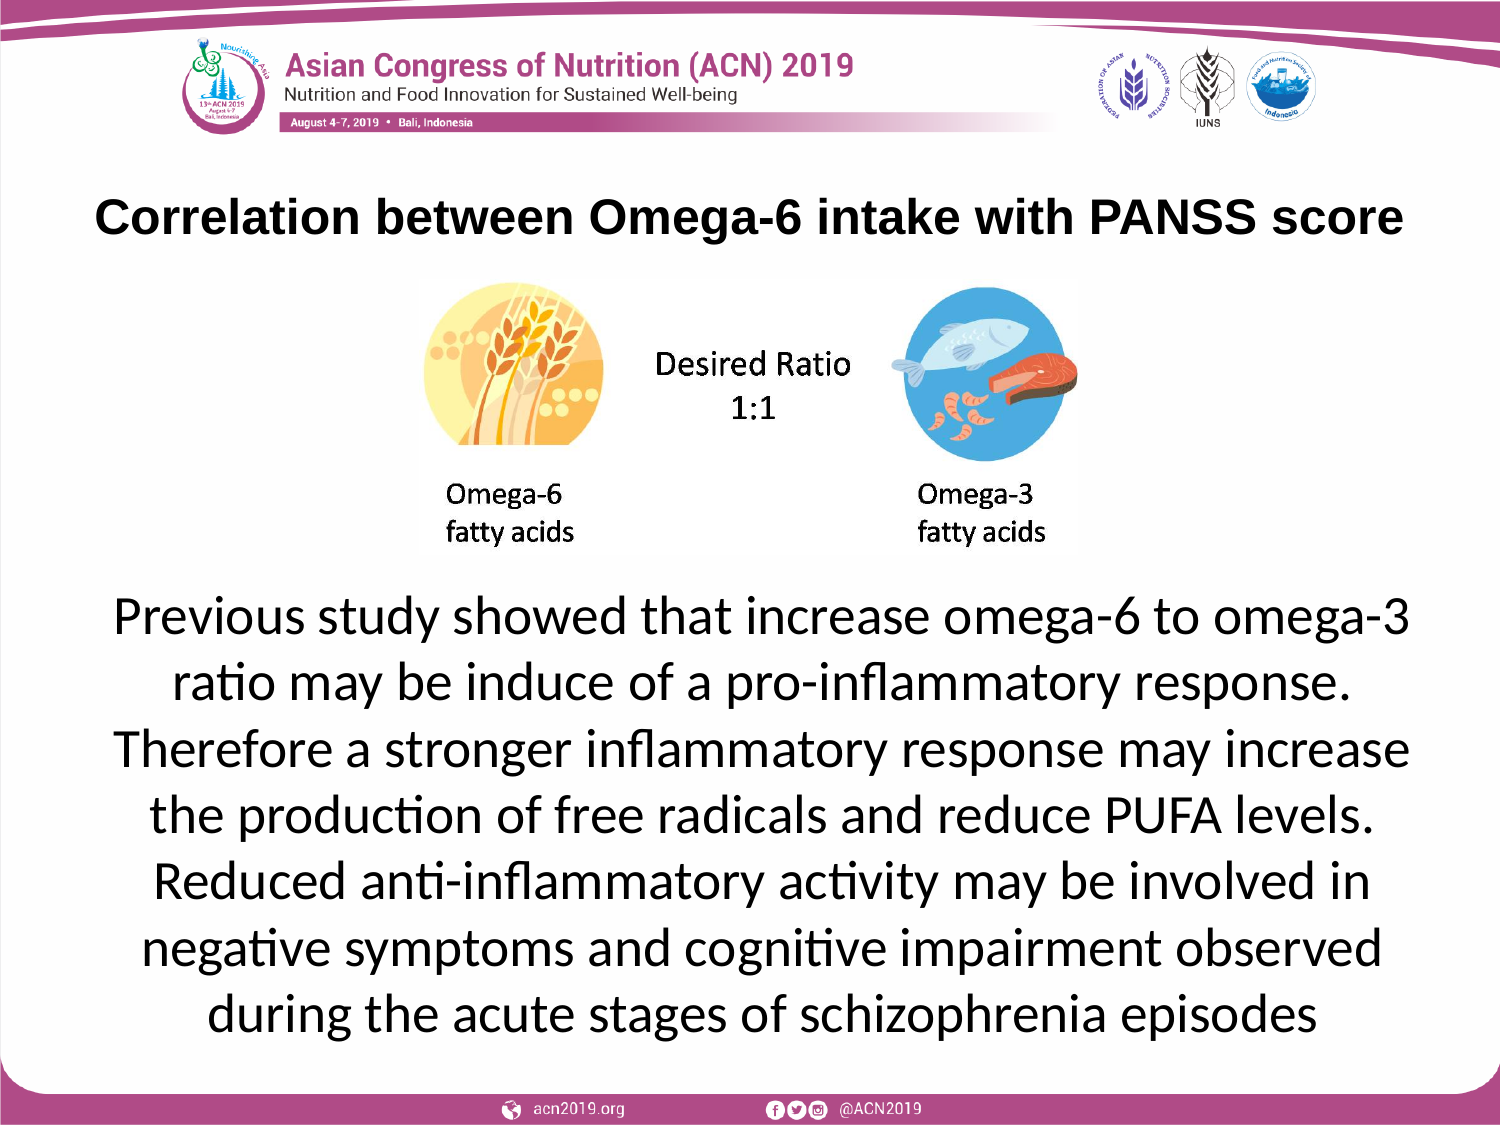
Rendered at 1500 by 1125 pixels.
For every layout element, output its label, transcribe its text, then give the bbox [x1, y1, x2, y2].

text_box Correlation between Omega-6 intake with PANSS score [74, 149, 1425, 280]
list Previous study showed that increase omega-6 to omega-3 ratio may be induce of a pro-inflammatory response. Therefore a stronger inflammatory response may increase the production of free radicals and reduce PUFA levels. Reduced anti-inflammatory activity may be involved in negative symptoms and cognitive impairment observed during the acute stages of schizophrenia episodes [84, 571, 1433, 1073]
picture [0, 0, 1500, 1125]
list [75, 280, 738, 1005]
